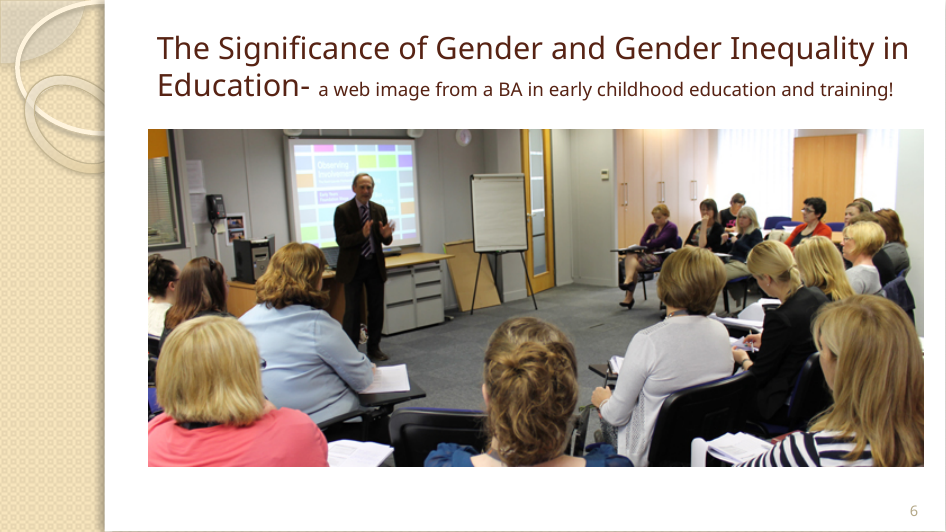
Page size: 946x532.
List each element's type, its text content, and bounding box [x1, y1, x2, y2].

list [148, 129, 924, 467]
title The Significance of Gender and Gender Inequality in Education- a web image from a BA in early childhood education and training! [148, 21, 924, 110]
slide_number 6 [890, 488, 938, 526]
